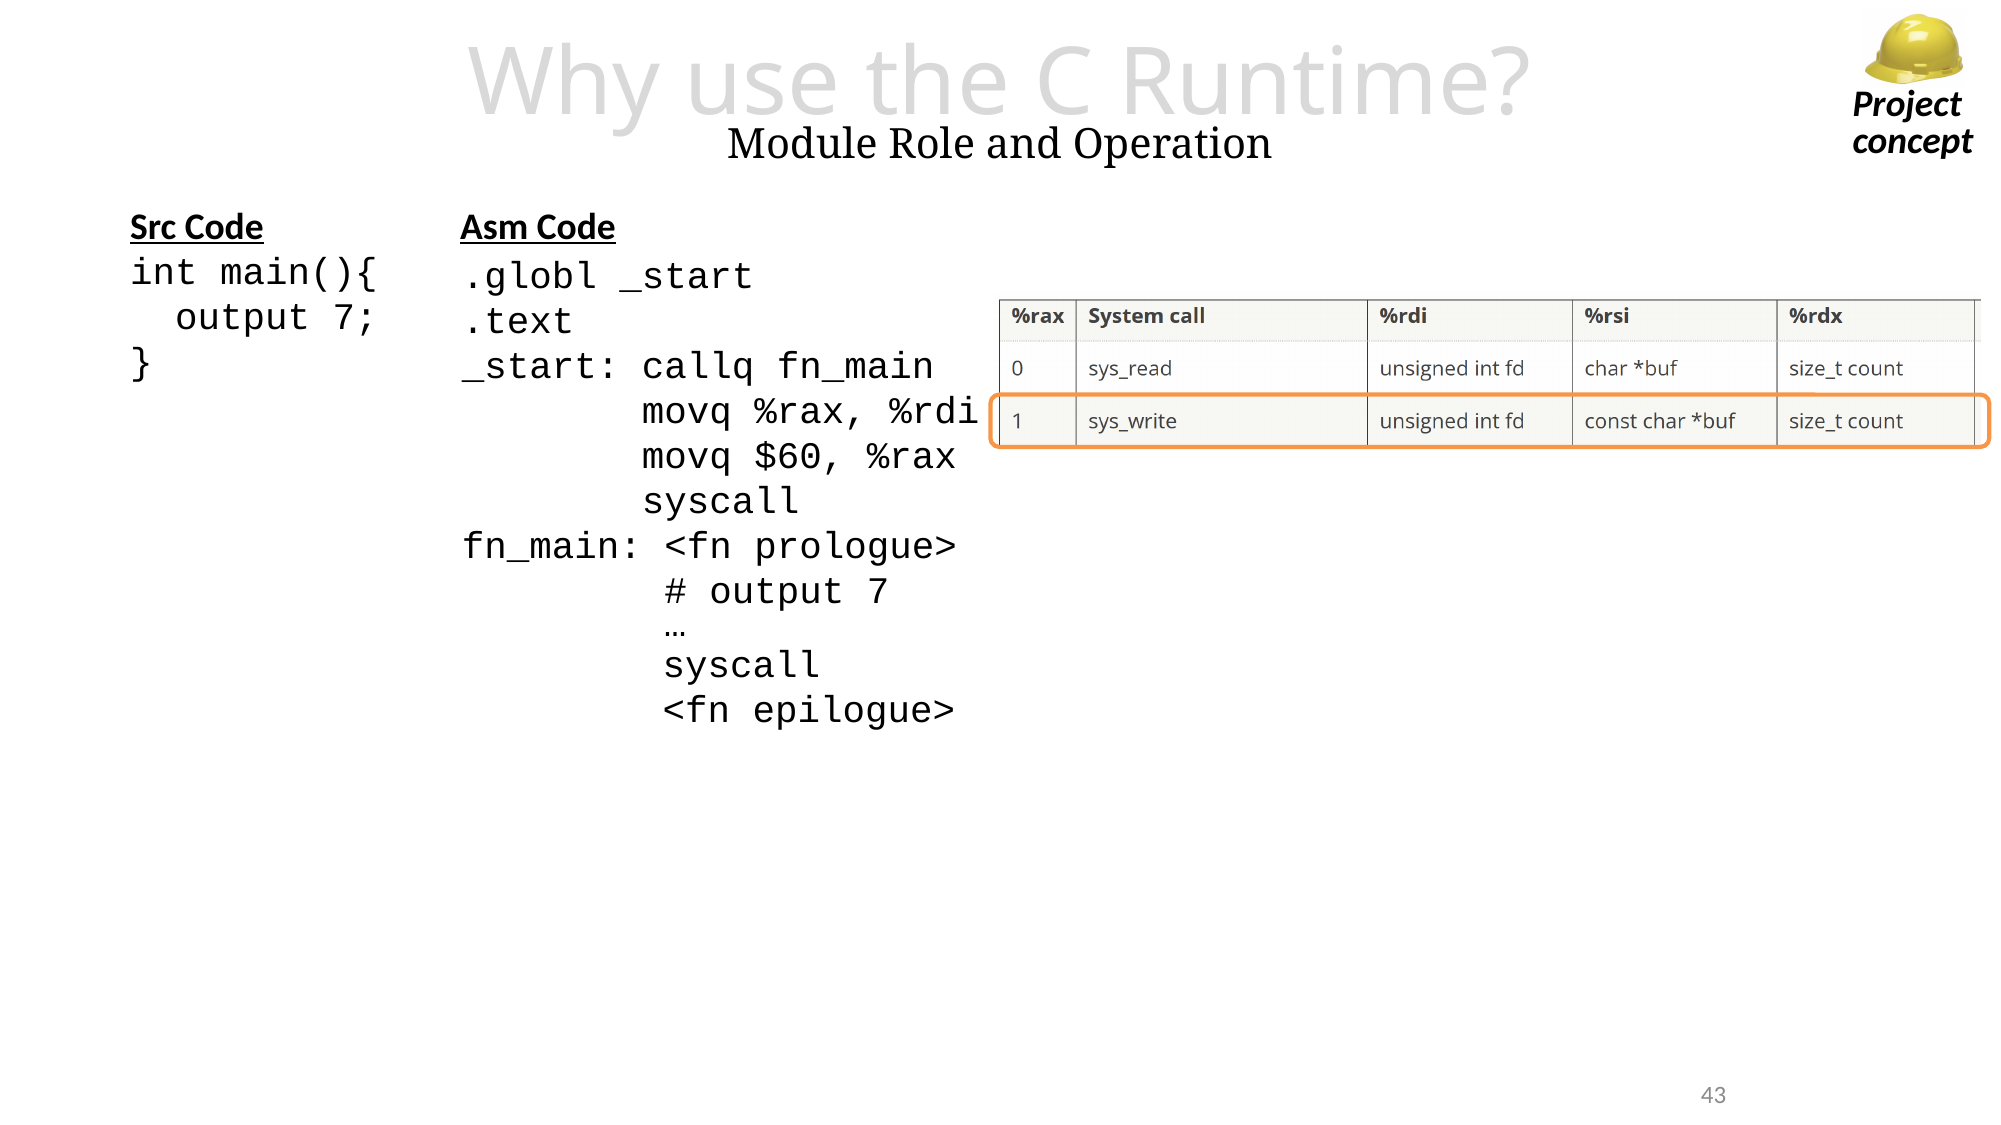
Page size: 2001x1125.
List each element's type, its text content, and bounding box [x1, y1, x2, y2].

text_box Asm Code [445, 194, 1446, 255]
text_box Why use the C Runtime? Module Role and Operation [249, 0, 1750, 218]
text_box … [648, 591, 710, 652]
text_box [1836, 8, 1990, 171]
text_box .globl _start .text _start: callq fn_main movq %rax, %rdi movq $60, %rax syscall fn_main: <fn prologue> # output 7 [447, 255, 995, 619]
text_box Src Code int main(){ output 7; } [115, 194, 393, 390]
text_box syscall <fn epilogue> [445, 632, 1446, 738]
text_box [1985, 393, 1992, 448]
picture [994, 292, 1981, 449]
text_box 43 [1391, 1063, 1742, 1124]
